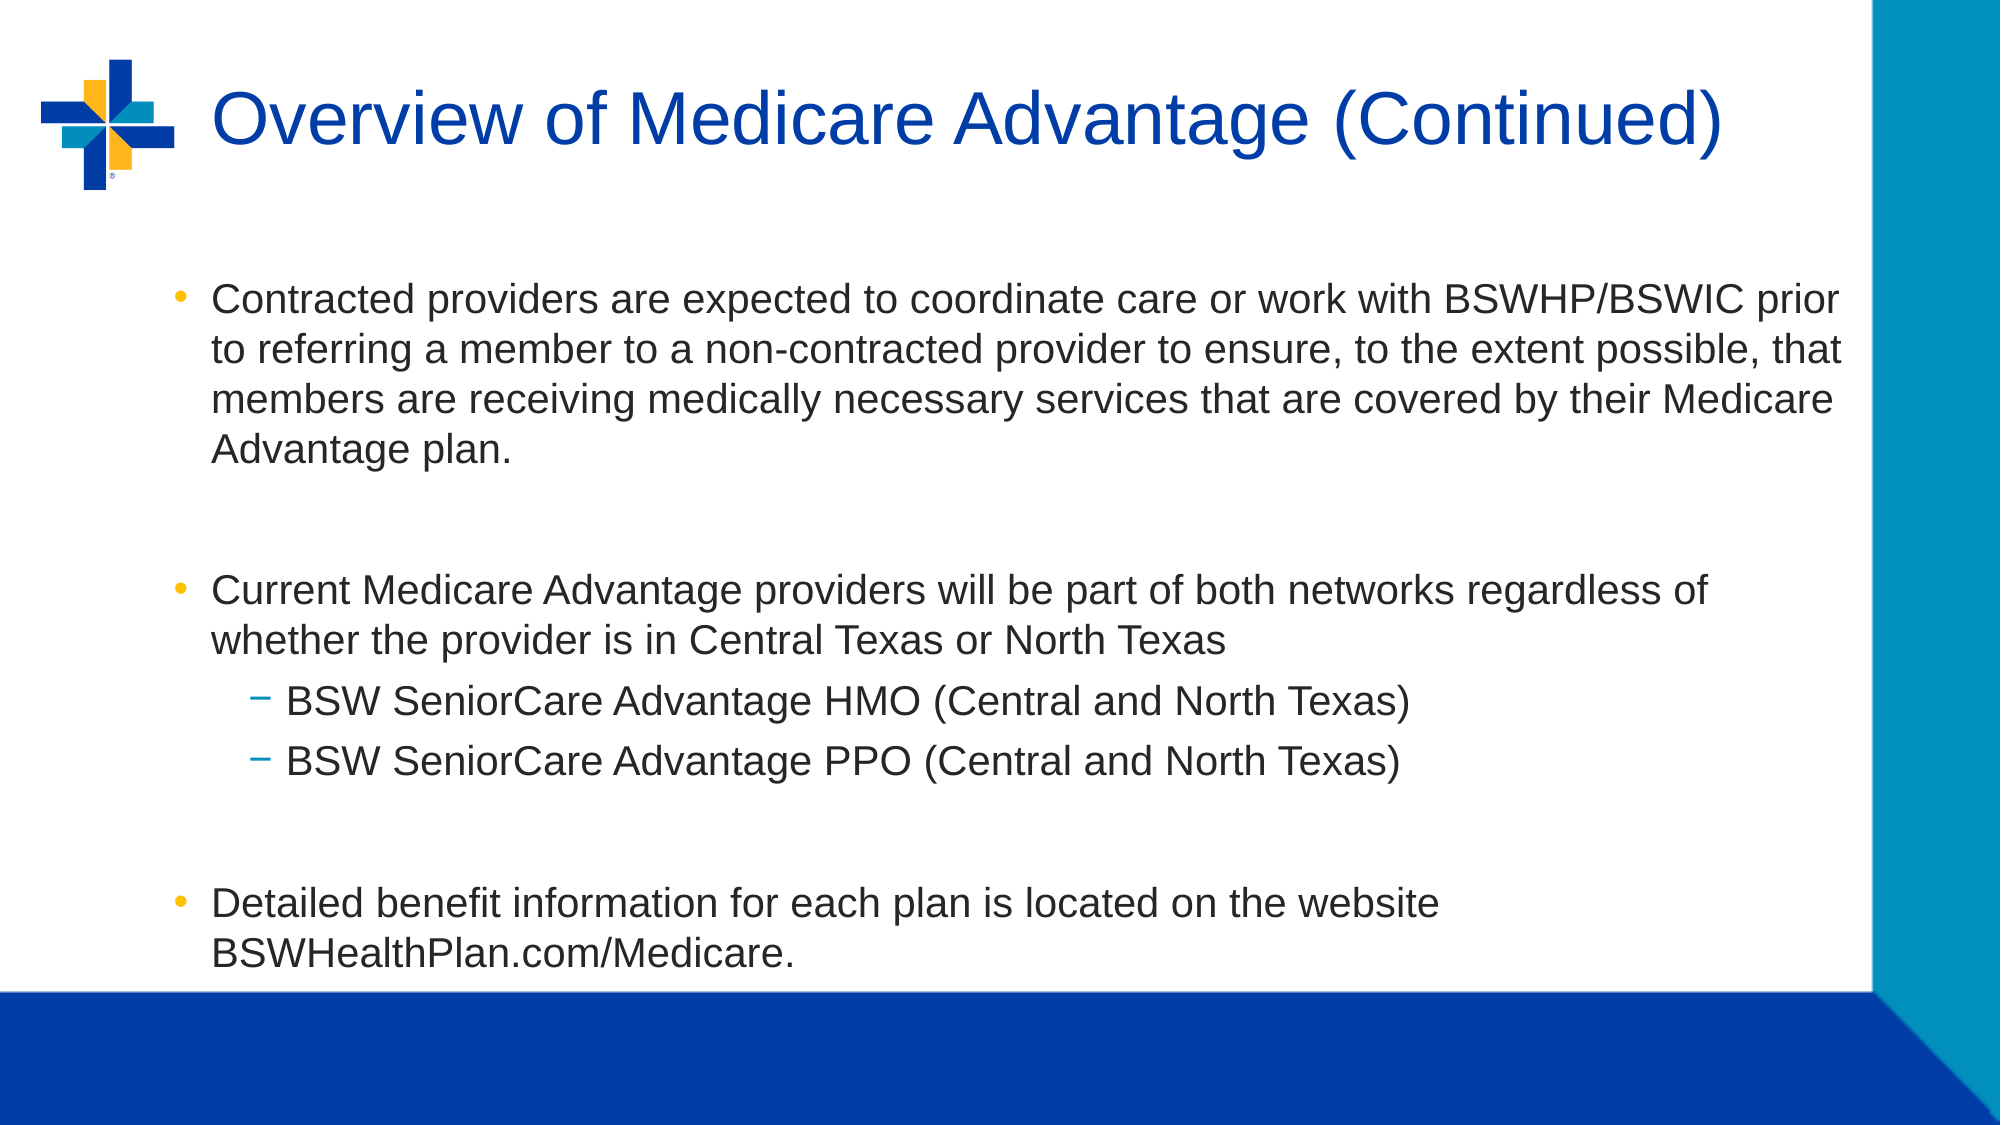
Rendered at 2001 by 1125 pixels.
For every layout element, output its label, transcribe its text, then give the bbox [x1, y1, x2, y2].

list Contracted providers are expected to coordinate care or work with BSWHP/BSWIC prior to referring a member to a non-contracted provider to ensure, to the extent possible, that members are receiving medically necessary services that are covered by their Medicare Advantage plan. Current Medicare Advantage providers will be part of both networks regardless of whether the provider is in Central Texas or North Texas BSW SeniorCare Advantage HMO (Central and North Texas) BSW SeniorCare Advantage PPO (Central and North Texas) Detailed benefit information for each plan is located on the website BSWHealthPlan.com/Medicare. [158, 263, 1872, 991]
picture [0, 0, 2000, 1125]
title Overview of Medicare Advantage (Continued) [196, 72, 1863, 170]
